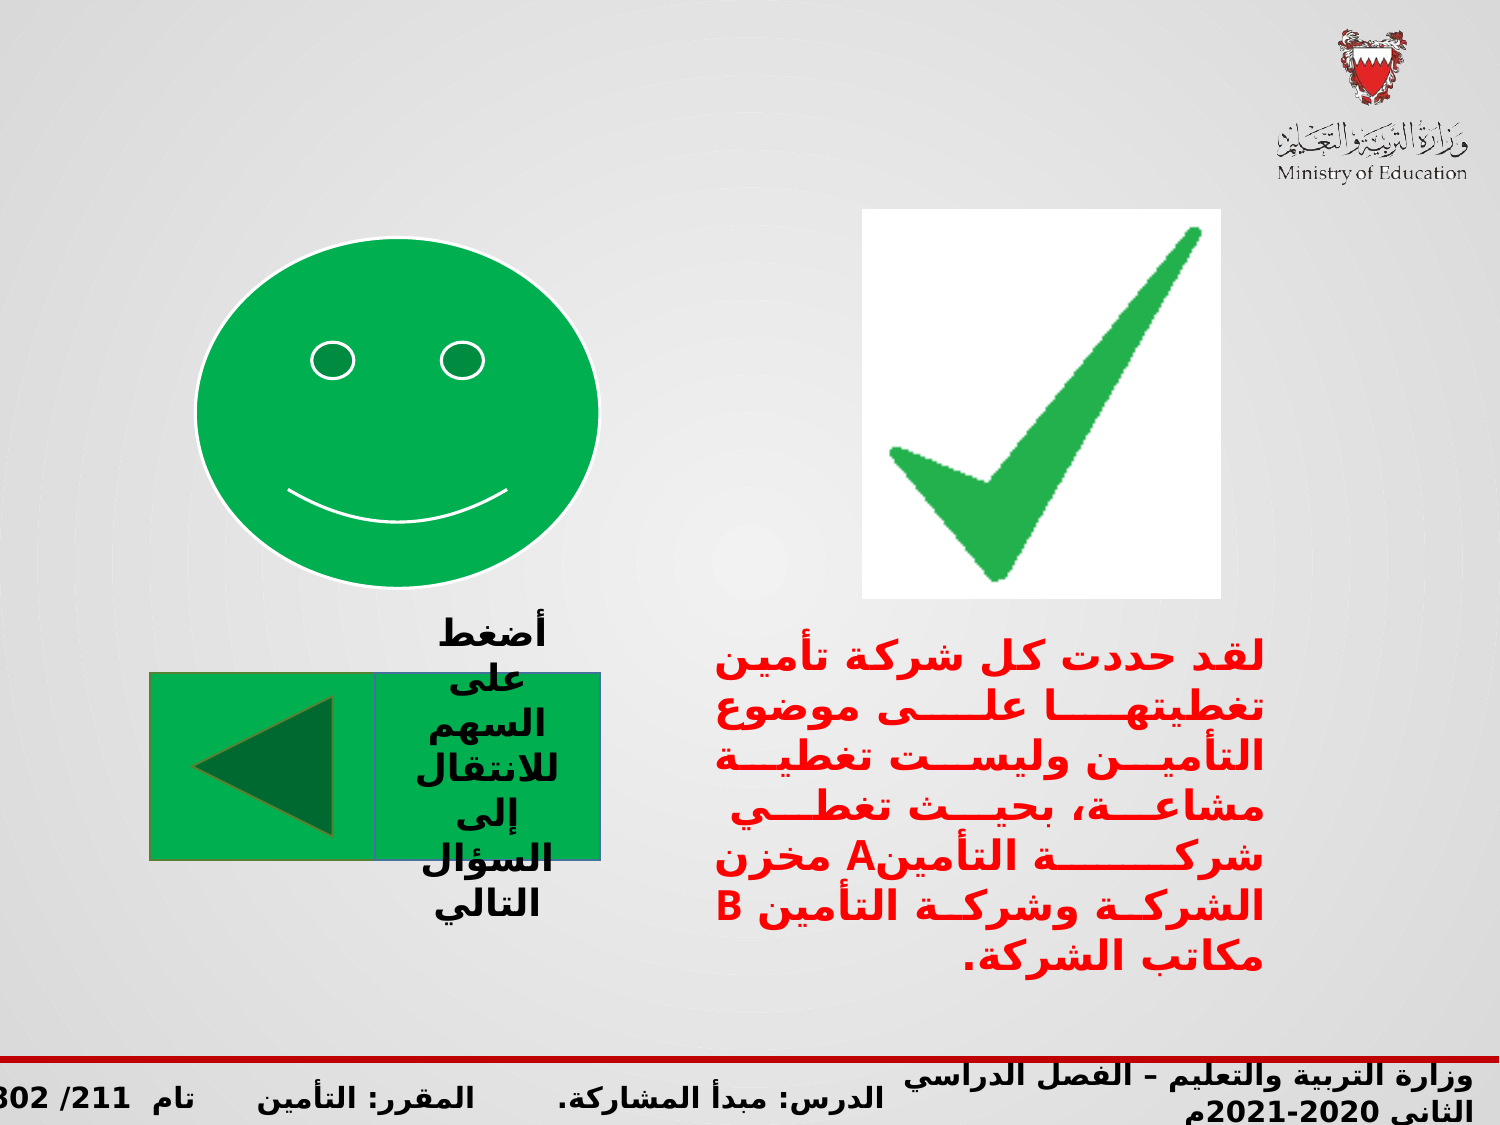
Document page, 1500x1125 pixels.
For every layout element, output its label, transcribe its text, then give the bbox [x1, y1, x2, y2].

picture [1239, 4, 1500, 213]
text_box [149, 209, 1221, 861]
text_box لقد حددت كل شركة تأمين تغطيتها على موضوع التأمين وليست تغطية مشاعة، بحيث تغطي شركة التأمينA مخزن الشركة وشركة التأمين B مكاتب الشركة. [699, 621, 1281, 987]
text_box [0, 1059, 1499, 1123]
